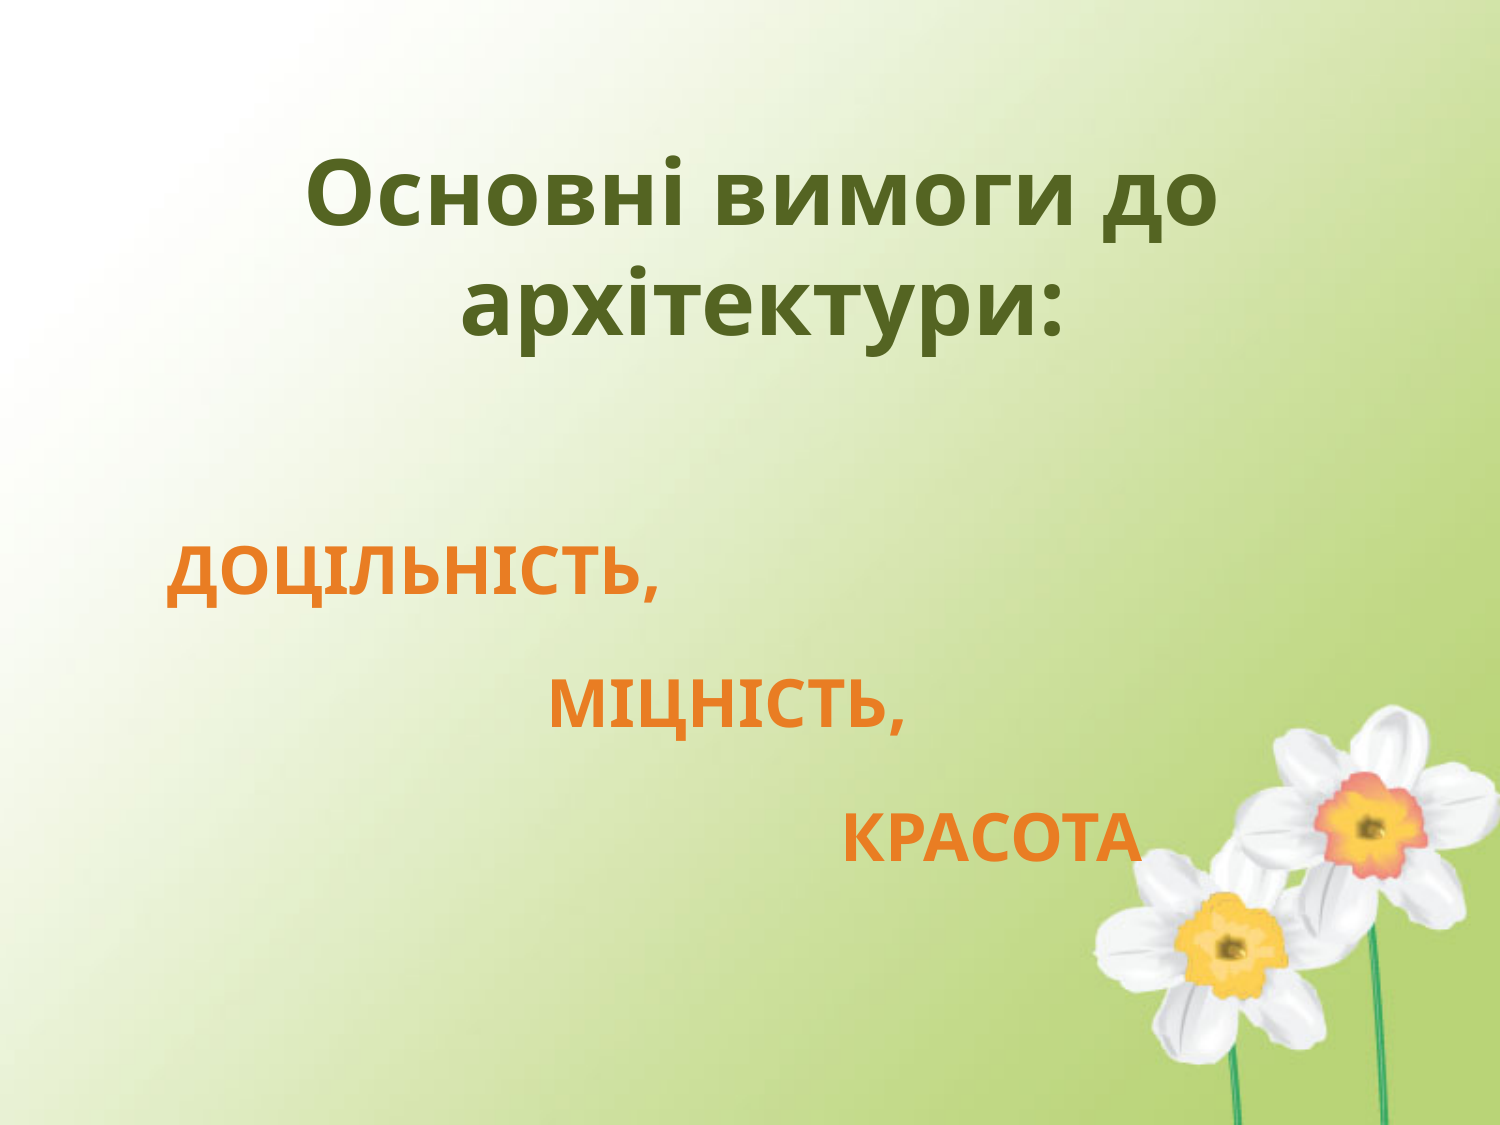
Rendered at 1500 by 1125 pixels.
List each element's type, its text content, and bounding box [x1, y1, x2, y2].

list ДОЦІЛЬНІСТЬ, МІЦНІСТЬ, КРАСОТА [152, 480, 1337, 829]
title Основні вимоги до архітектури: [100, 54, 1425, 434]
picture [0, 0, 1500, 1125]
